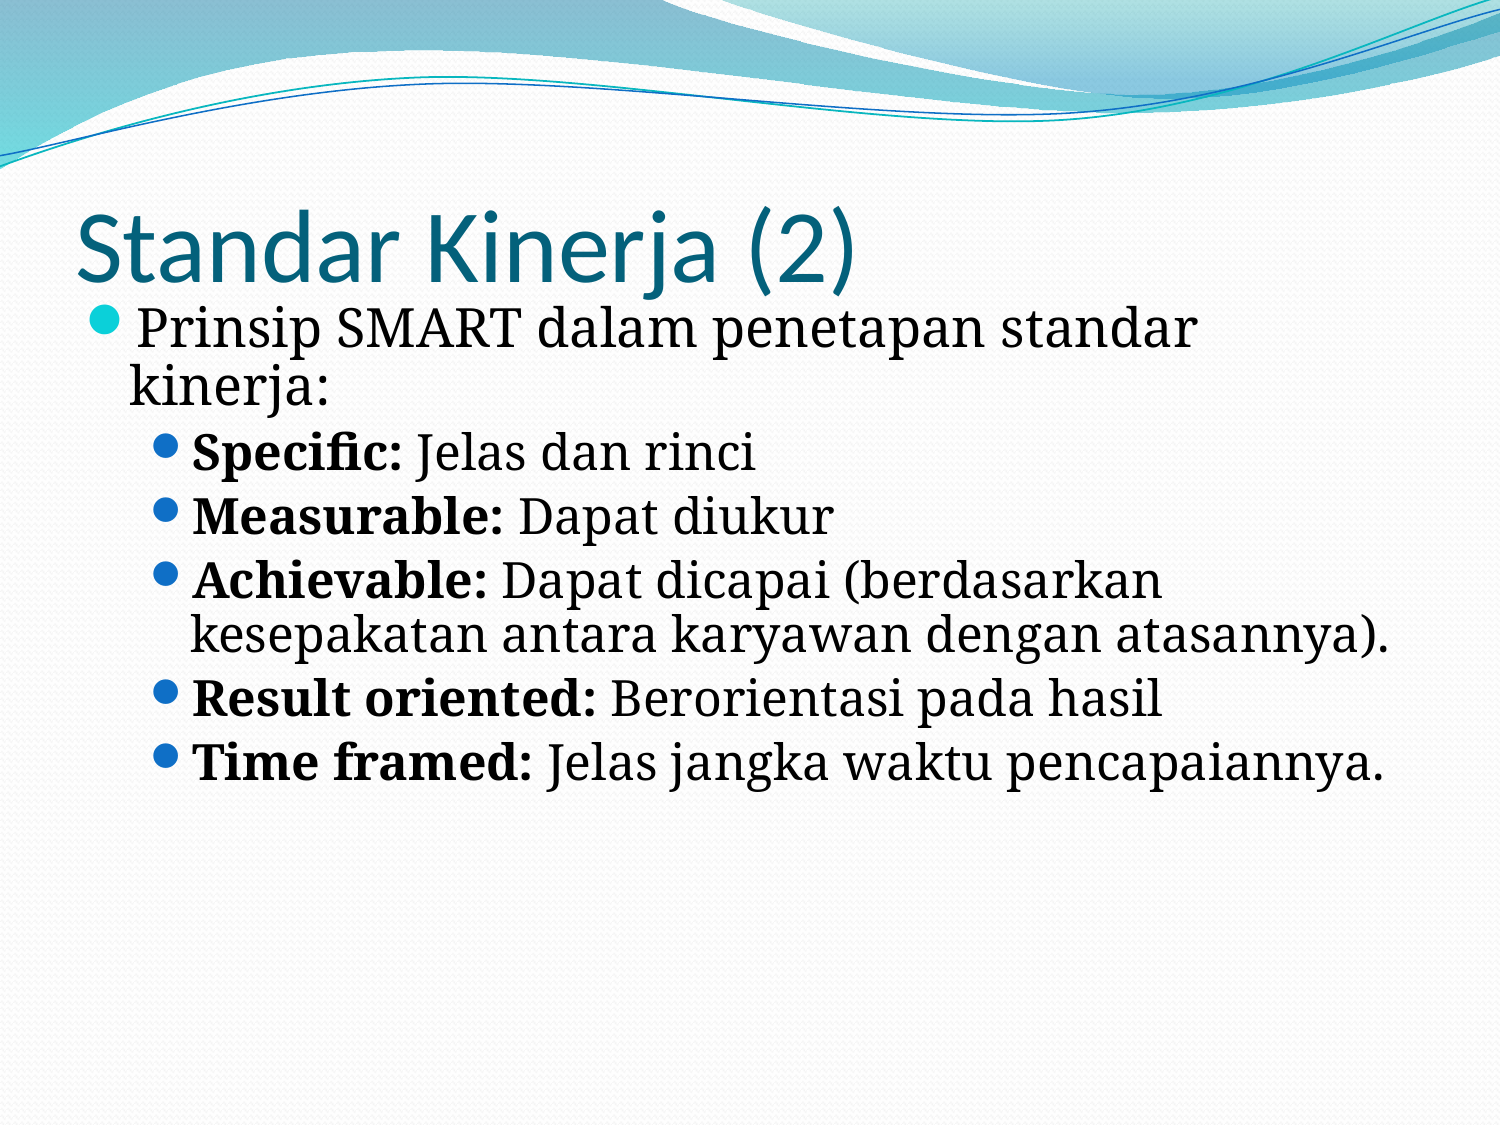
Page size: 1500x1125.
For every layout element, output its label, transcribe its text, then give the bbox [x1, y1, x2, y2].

list Prinsip SMART dalam penetapan standar kinerja: Specific: Jelas dan rinci Measurable: Dapat diukur Achievable: Dapat dicapai (berdasarkan kesepakatan antara karyawan dengan atasannya). Result oriented: Berorientasi pada hasil Time framed: Jelas jangka waktu pencapaiannya. [70, 292, 1421, 1037]
title Standar Kinerja (2) [74, 115, 1426, 304]
